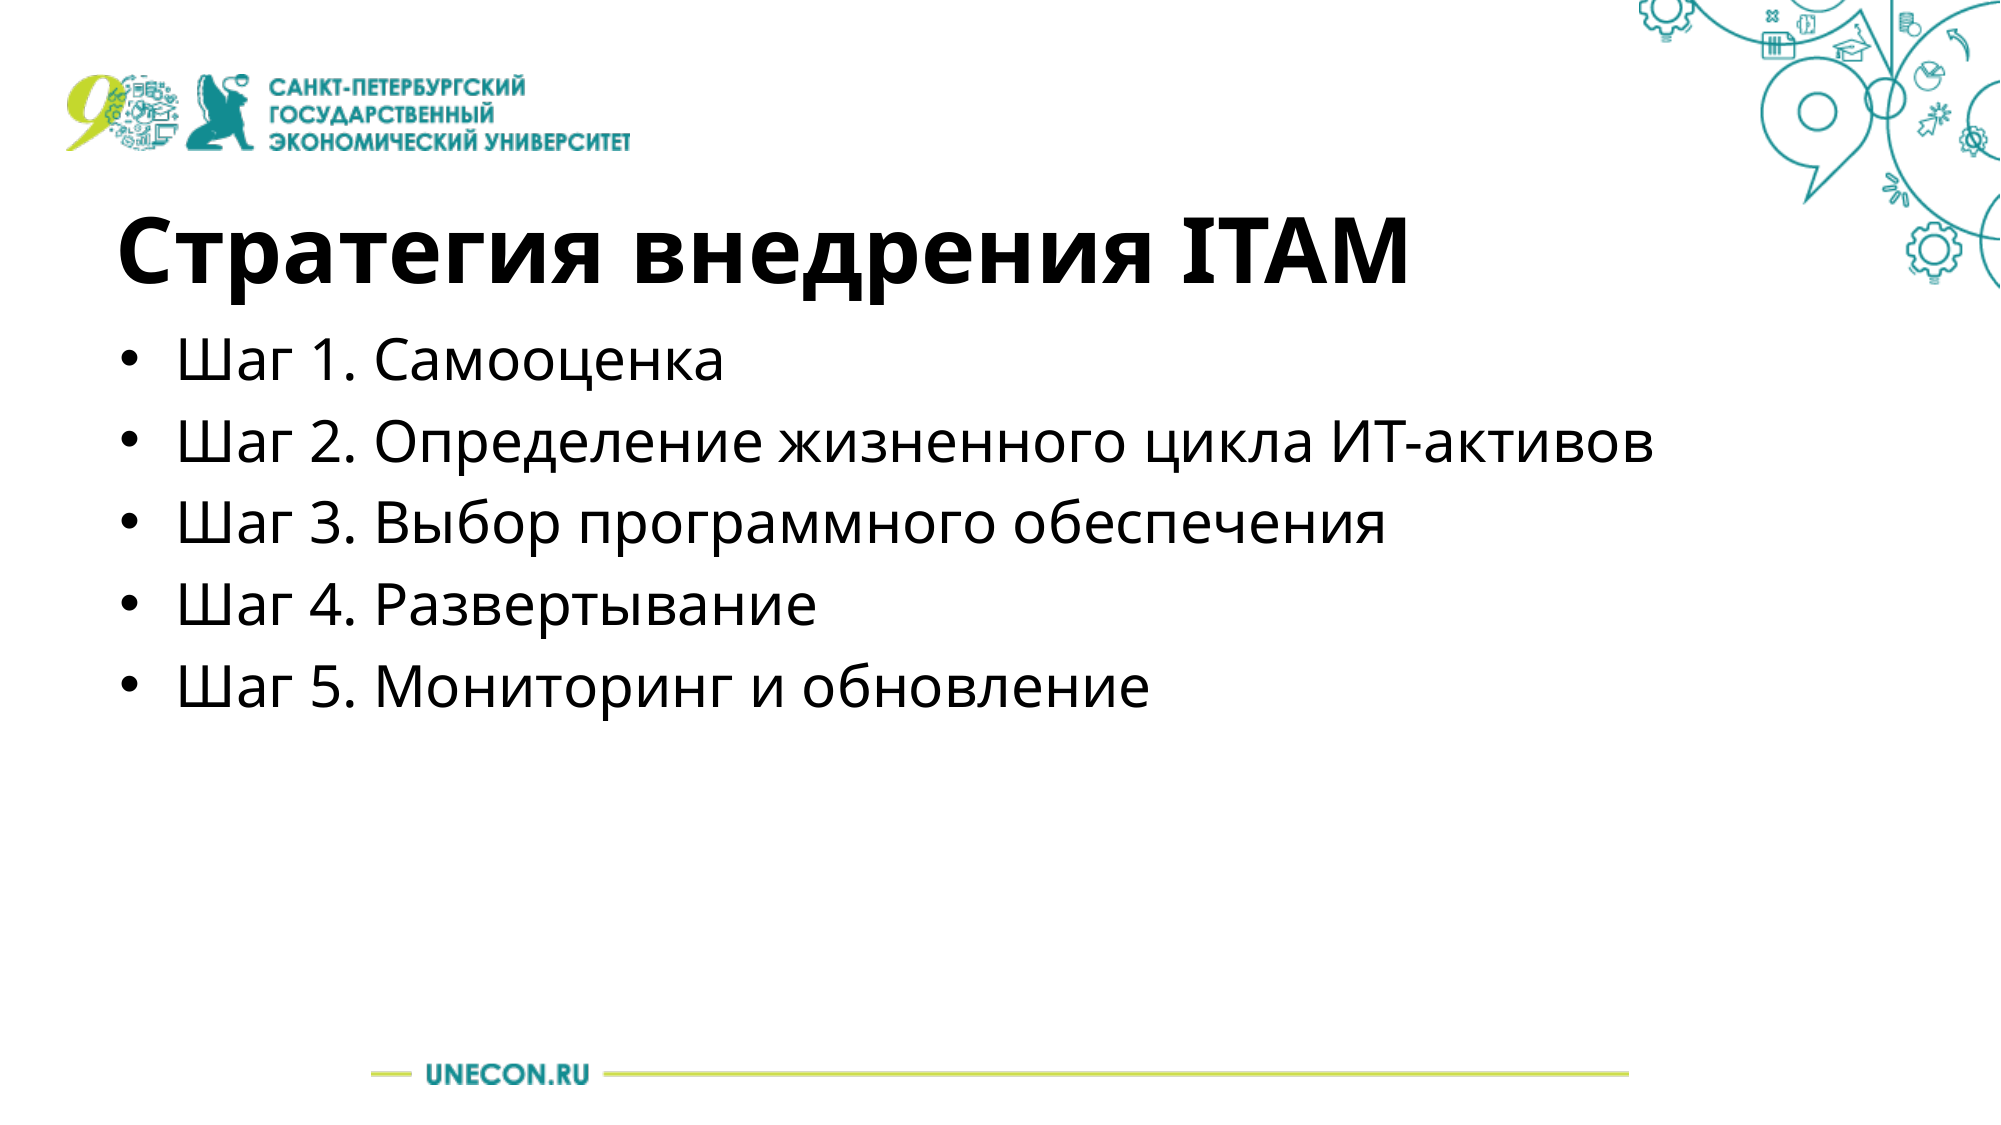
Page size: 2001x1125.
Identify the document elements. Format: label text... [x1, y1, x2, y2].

picture [1638, 0, 2000, 299]
list Шаг 1. Самооценка Шаг 2. Определение жизненного цикла ИТ-активов Шаг 3. Выбор программного обеспечения Шаг 4. Развертывание Шаг 5. Мониторинг и обновление [104, 314, 1905, 1051]
picture [371, 1062, 1629, 1085]
title Стратегия внедрения ITAM [100, 196, 1631, 299]
picture [66, 73, 630, 151]
